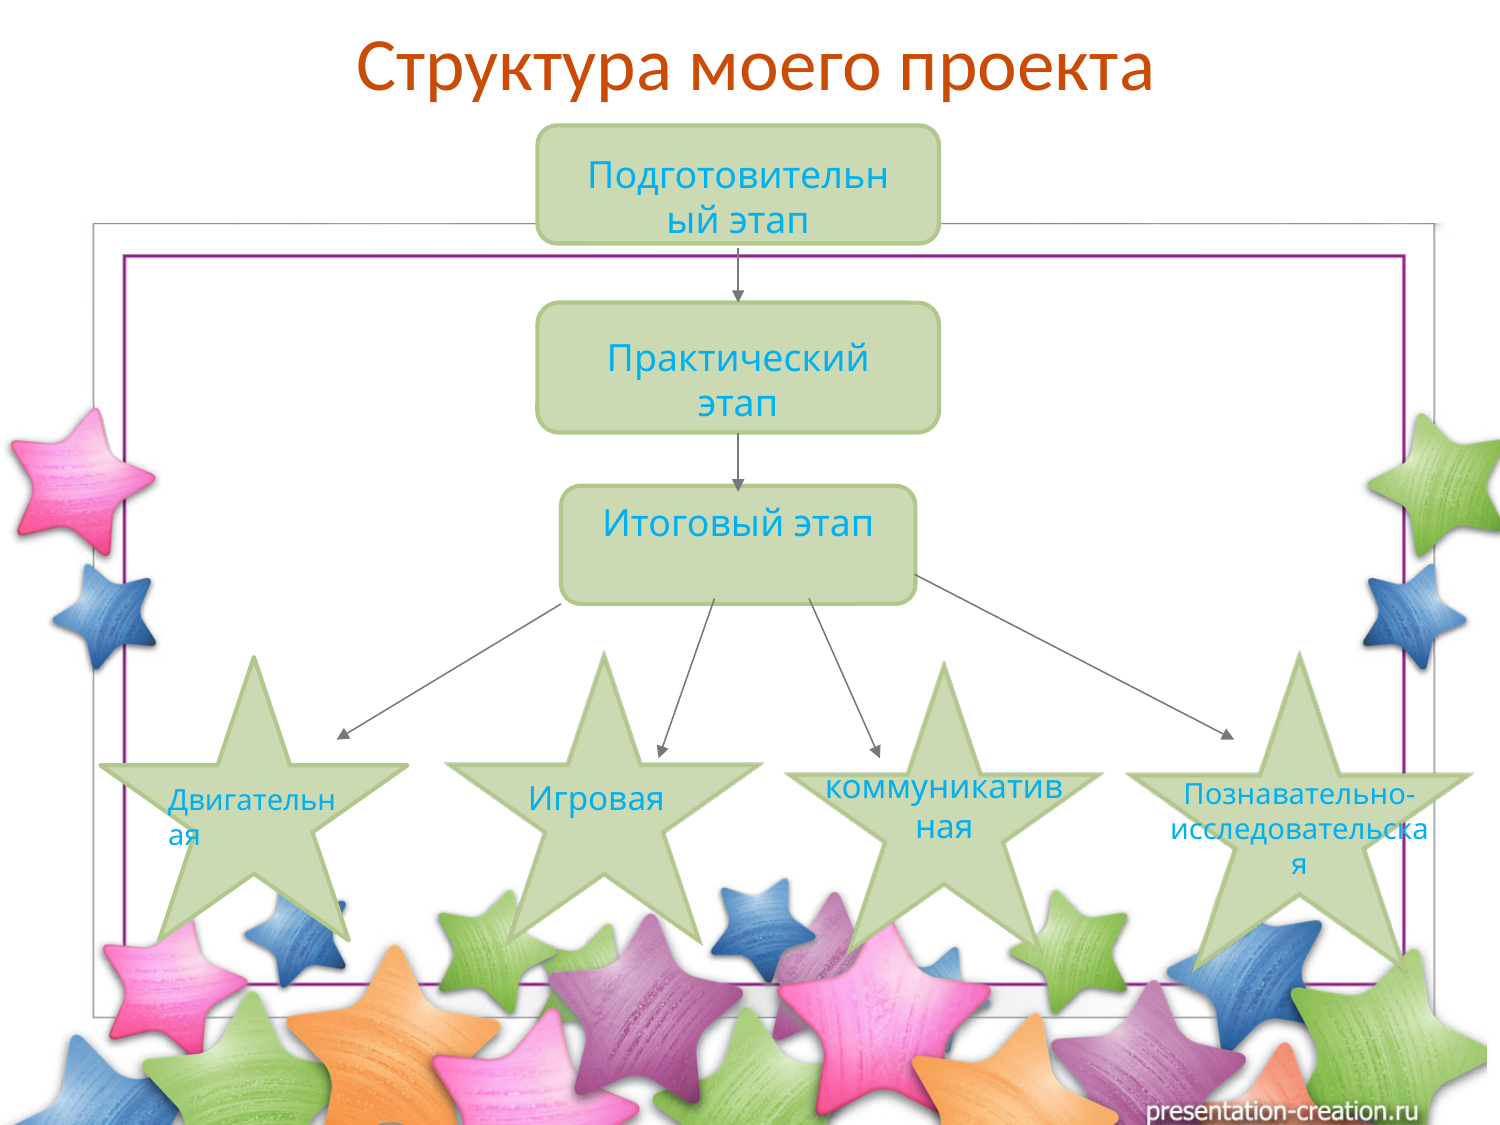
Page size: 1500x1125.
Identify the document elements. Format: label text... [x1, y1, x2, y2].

text_box [98, 654, 410, 806]
text_box Двигательная [153, 773, 355, 859]
text_box Практический этап [561, 326, 916, 431]
text_box [743, 483, 912, 491]
text_box [564, 483, 733, 491]
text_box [914, 573, 1235, 740]
text_box [156, 859, 351, 943]
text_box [658, 598, 715, 759]
picture [0, 0, 1500, 1125]
text_box [535, 123, 942, 246]
text_box [535, 300, 942, 435]
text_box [808, 598, 881, 759]
text_box [558, 496, 918, 606]
title Структура моего проекта [41, 7, 1471, 114]
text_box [336, 603, 562, 740]
text_box Подготовительный этап [561, 143, 916, 248]
text_box Итоговый этап [561, 491, 916, 552]
